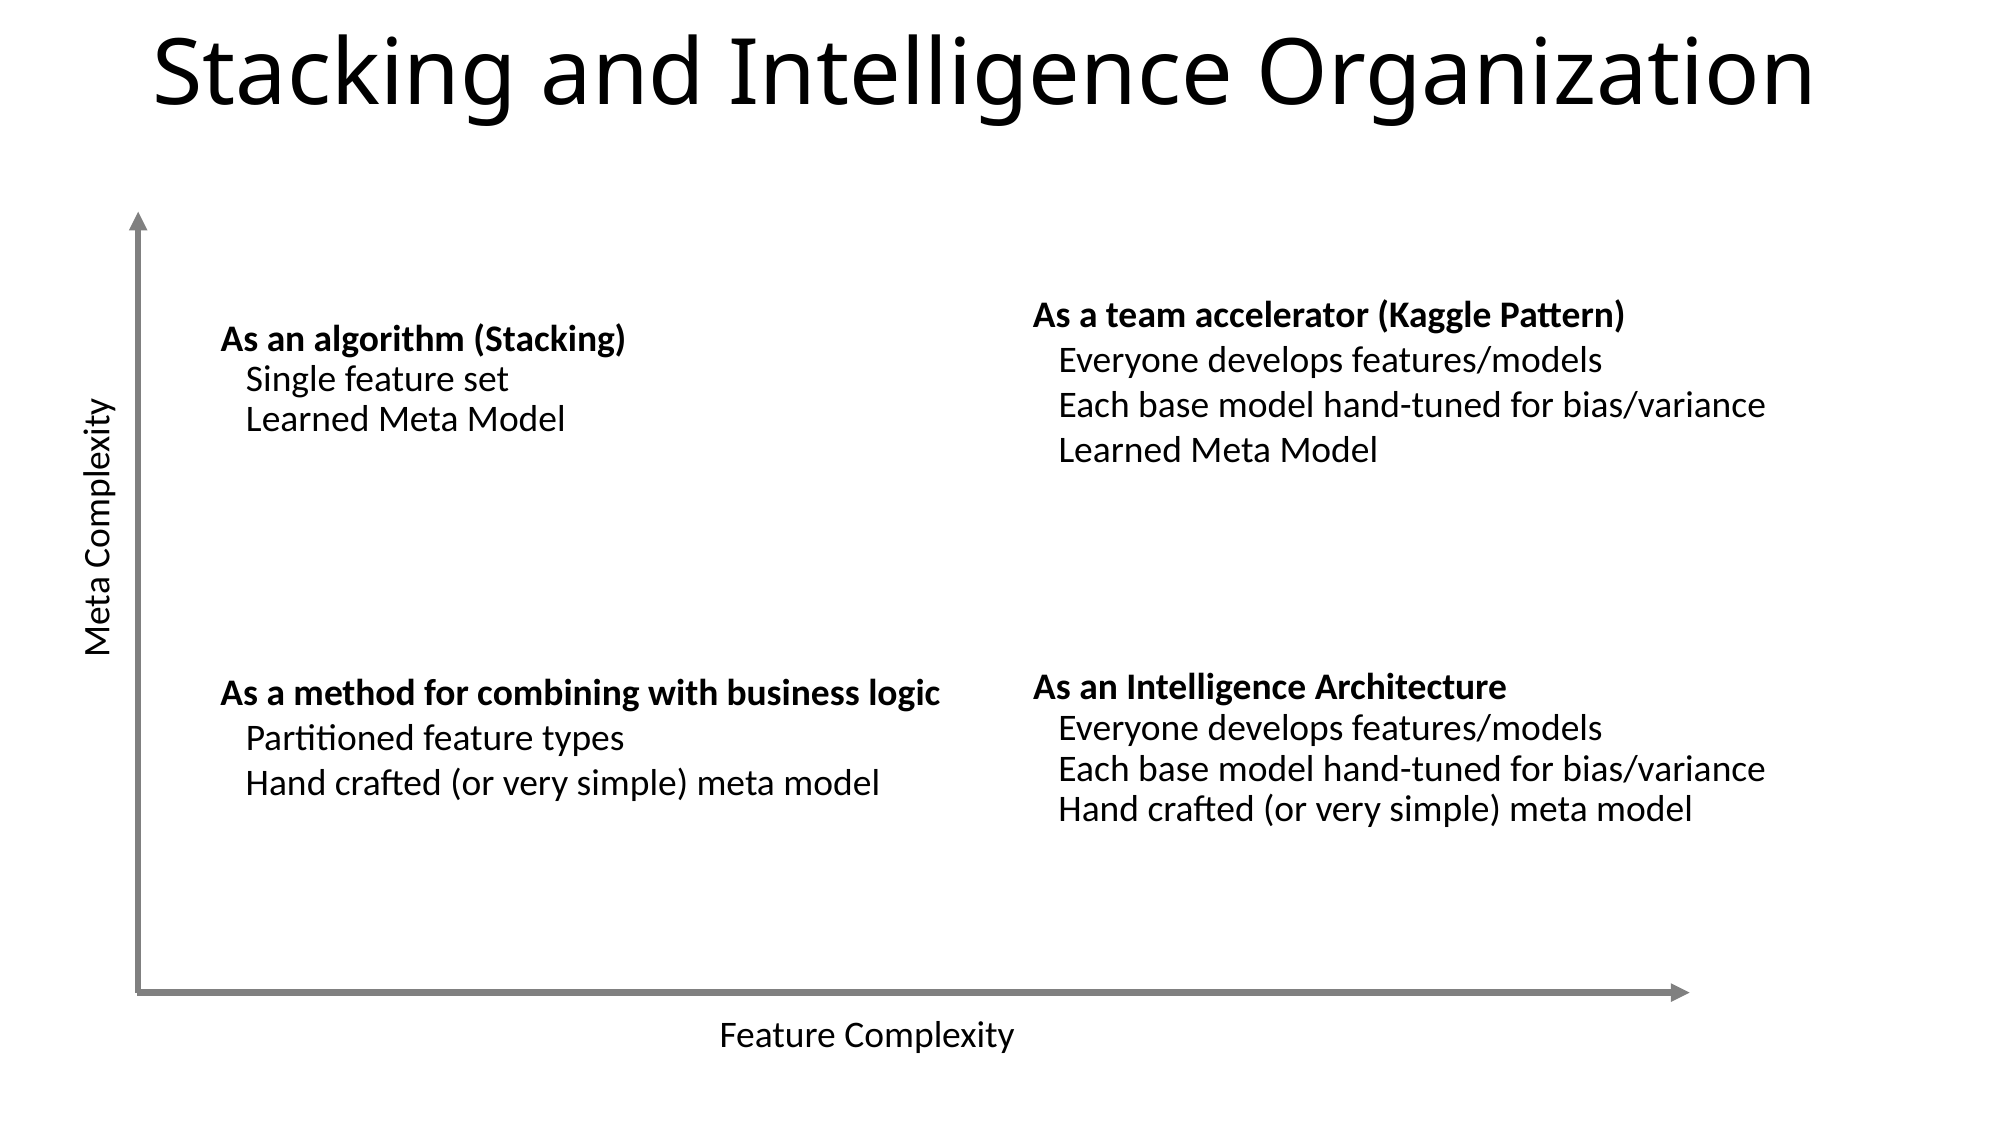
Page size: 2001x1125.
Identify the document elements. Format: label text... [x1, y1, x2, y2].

text_box Meta Complexity [64, 383, 125, 673]
text_box Feature Complexity [704, 1002, 1030, 1063]
text_box As a method for combining with business logic Partitioned feature types Hand crafted (or very simple) meta model [205, 660, 1019, 810]
text_box As a team accelerator (Kaggle Pattern) Everyone develops features/models Each base model hand-tuned for bias/variance Learned Meta Model [1018, 282, 1819, 478]
title Stacking and Intelligence Organization [137, 0, 1863, 184]
list As an algorithm (Stacking) Single feature set Learned Meta Model [205, 311, 744, 496]
list As an Intelligence Architecture Everyone develops features/models Each base model hand-tuned for bias/variance Hand crafted (or very simple) meta model [1018, 660, 1796, 861]
